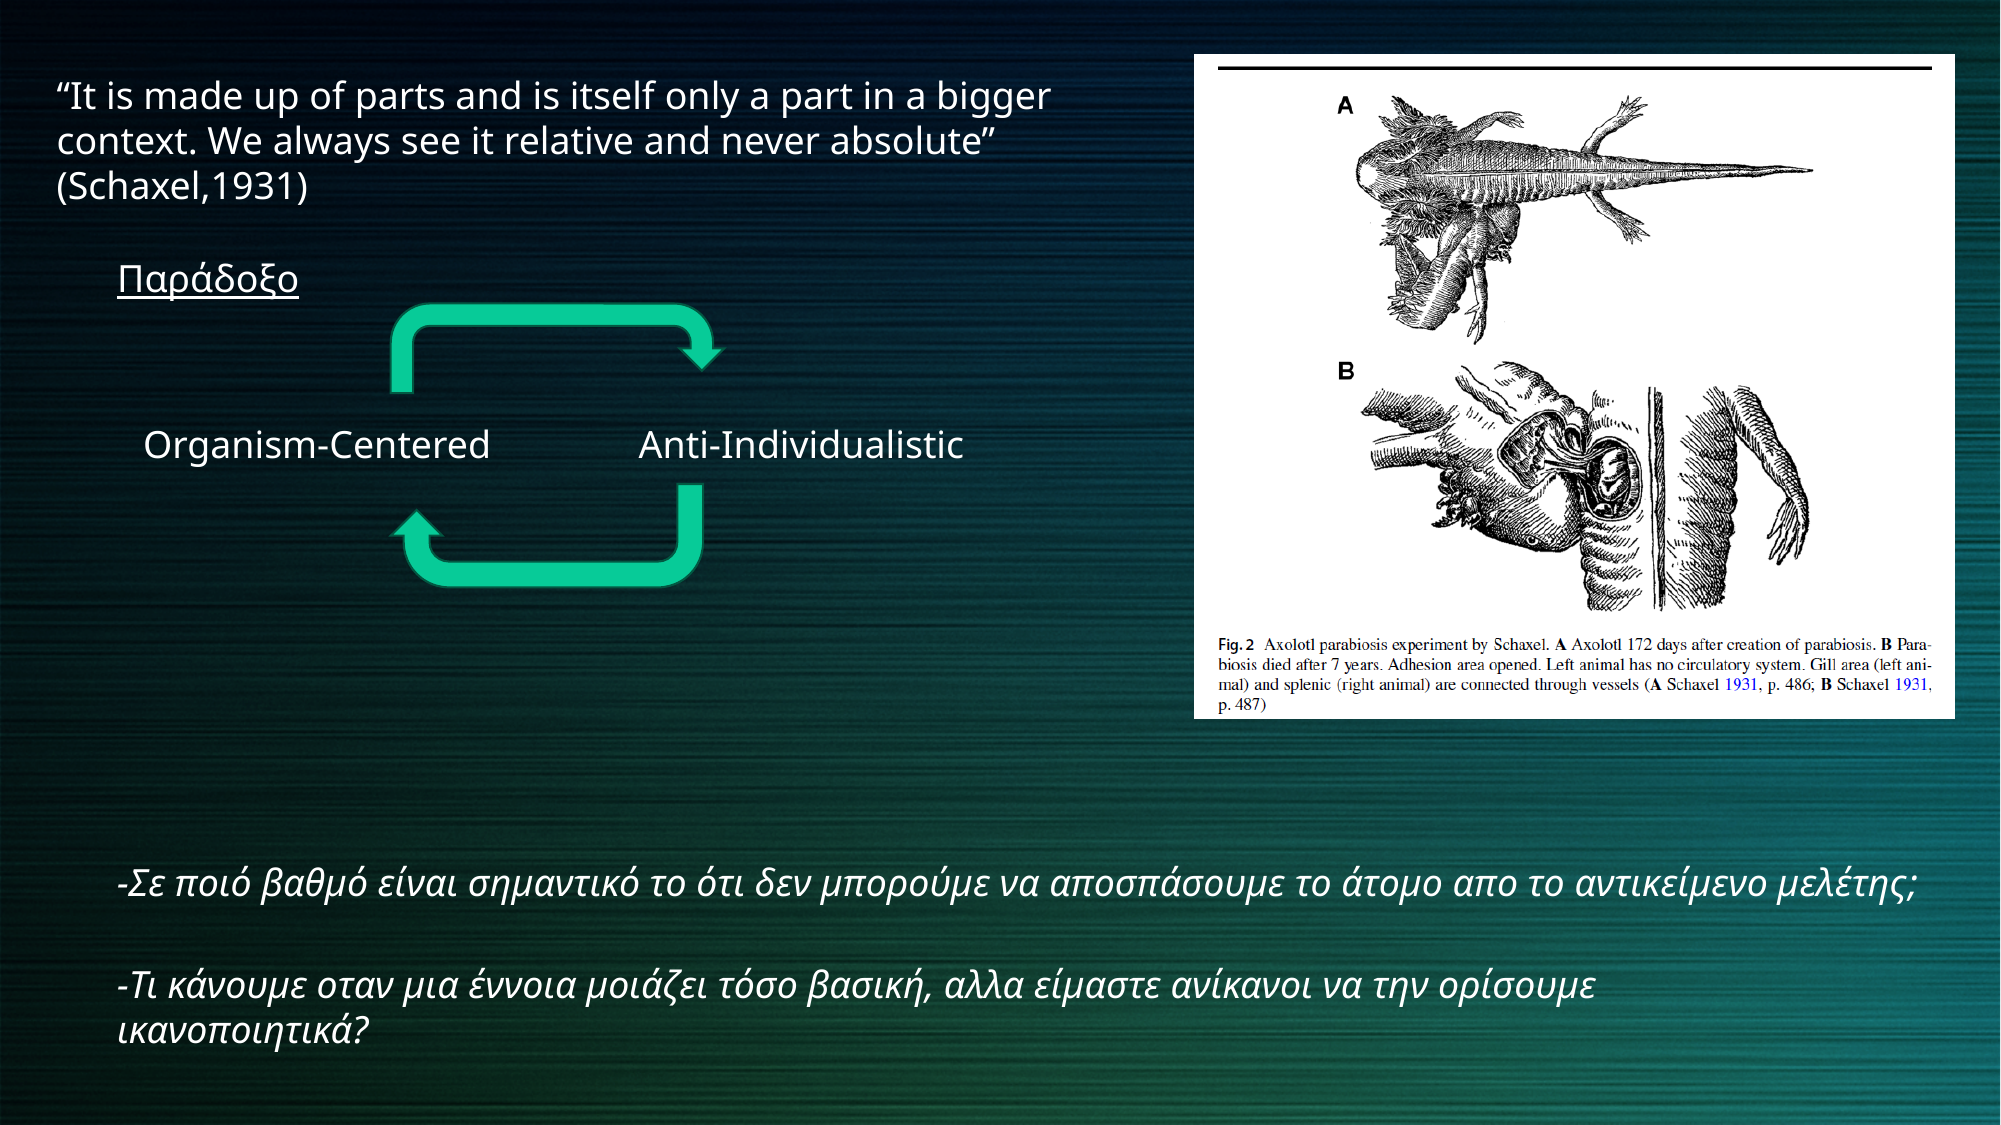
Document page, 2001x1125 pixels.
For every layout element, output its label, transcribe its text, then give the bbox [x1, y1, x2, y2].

text_box Organism-Centered [128, 413, 528, 474]
text_box [388, 482, 705, 589]
text_box -Σε ποιό βαθμό είναι σημαντικό το ότι δεν μπορούμε να αποσπάσουμε το άτομο απο το αντικείμενο μελέτης; [102, 851, 1990, 912]
text_box [389, 302, 727, 395]
text_box Anti-Individualistic [623, 413, 1032, 474]
text_box -Τι κάνουμε οταν μια έννοια μοιάζει τόσο βασική, αλλα είμαστε ανίκανοι να την ορίσουμε ικανοποιητικά? [102, 953, 1842, 1058]
text_box Παράδοξο [102, 248, 328, 308]
picture [0, 0, 2001, 1125]
text_box “It is made up of parts and is itself only a part in a bigger context. We always see it relative and never absolute” (Schaxel,1931) [41, 64, 1177, 215]
